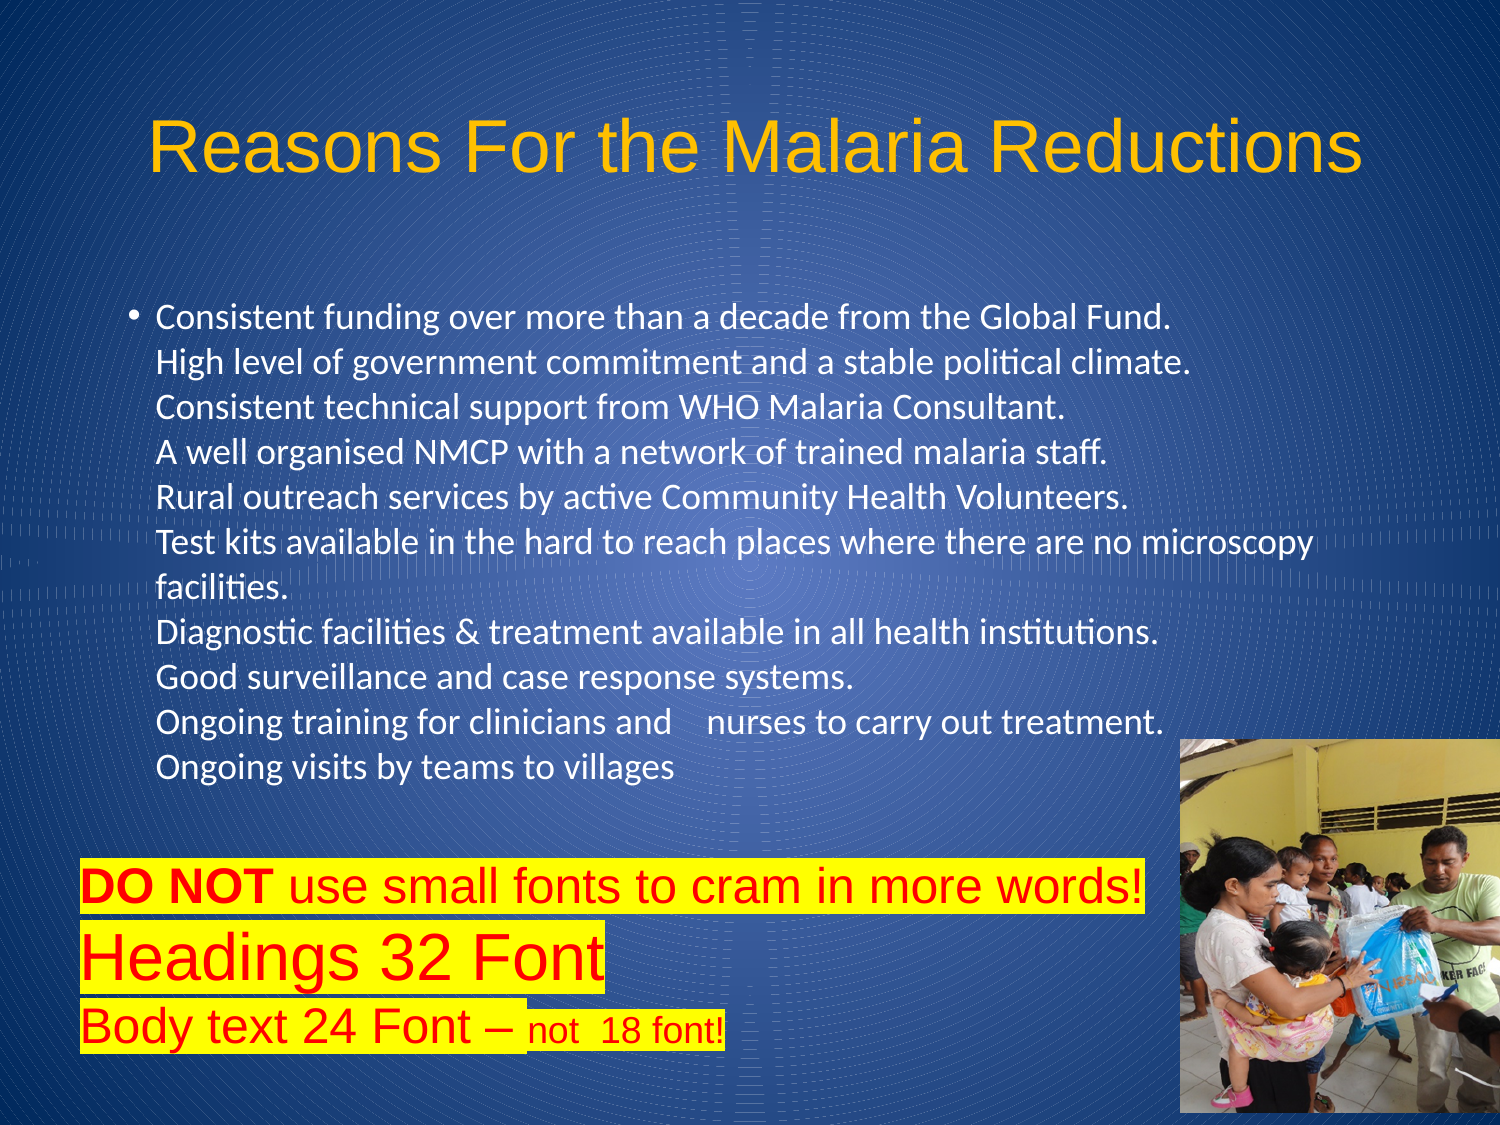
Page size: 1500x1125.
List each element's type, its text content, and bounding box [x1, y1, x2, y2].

text_box DO NOT use small fonts to cram in more words! Headings 32 Font Body text 24 Font – not 18 font! [64, 845, 1175, 1061]
text_box Reasons For the Malaria Reductions [64, 89, 1447, 195]
picture [1180, 739, 1500, 1114]
title Consistent funding over more than a decade from the Global Fund. High level of government commitment and a stable political climate. Consistent technical support from WHO Malaria Consultant. A well organised NMCP with a network of trained malaria staff. Rural outreach services by active Community Health Volunteers. Test kits available in the hard to reach places where there are no microscopy facilities. Diagnostic facilities & treatment available in all health institutions. Good surveillance and case response systems. Ongoing training for clinicians and nurses to carry out treatment. Ongoing visits by teams to villages [112, 223, 1388, 845]
